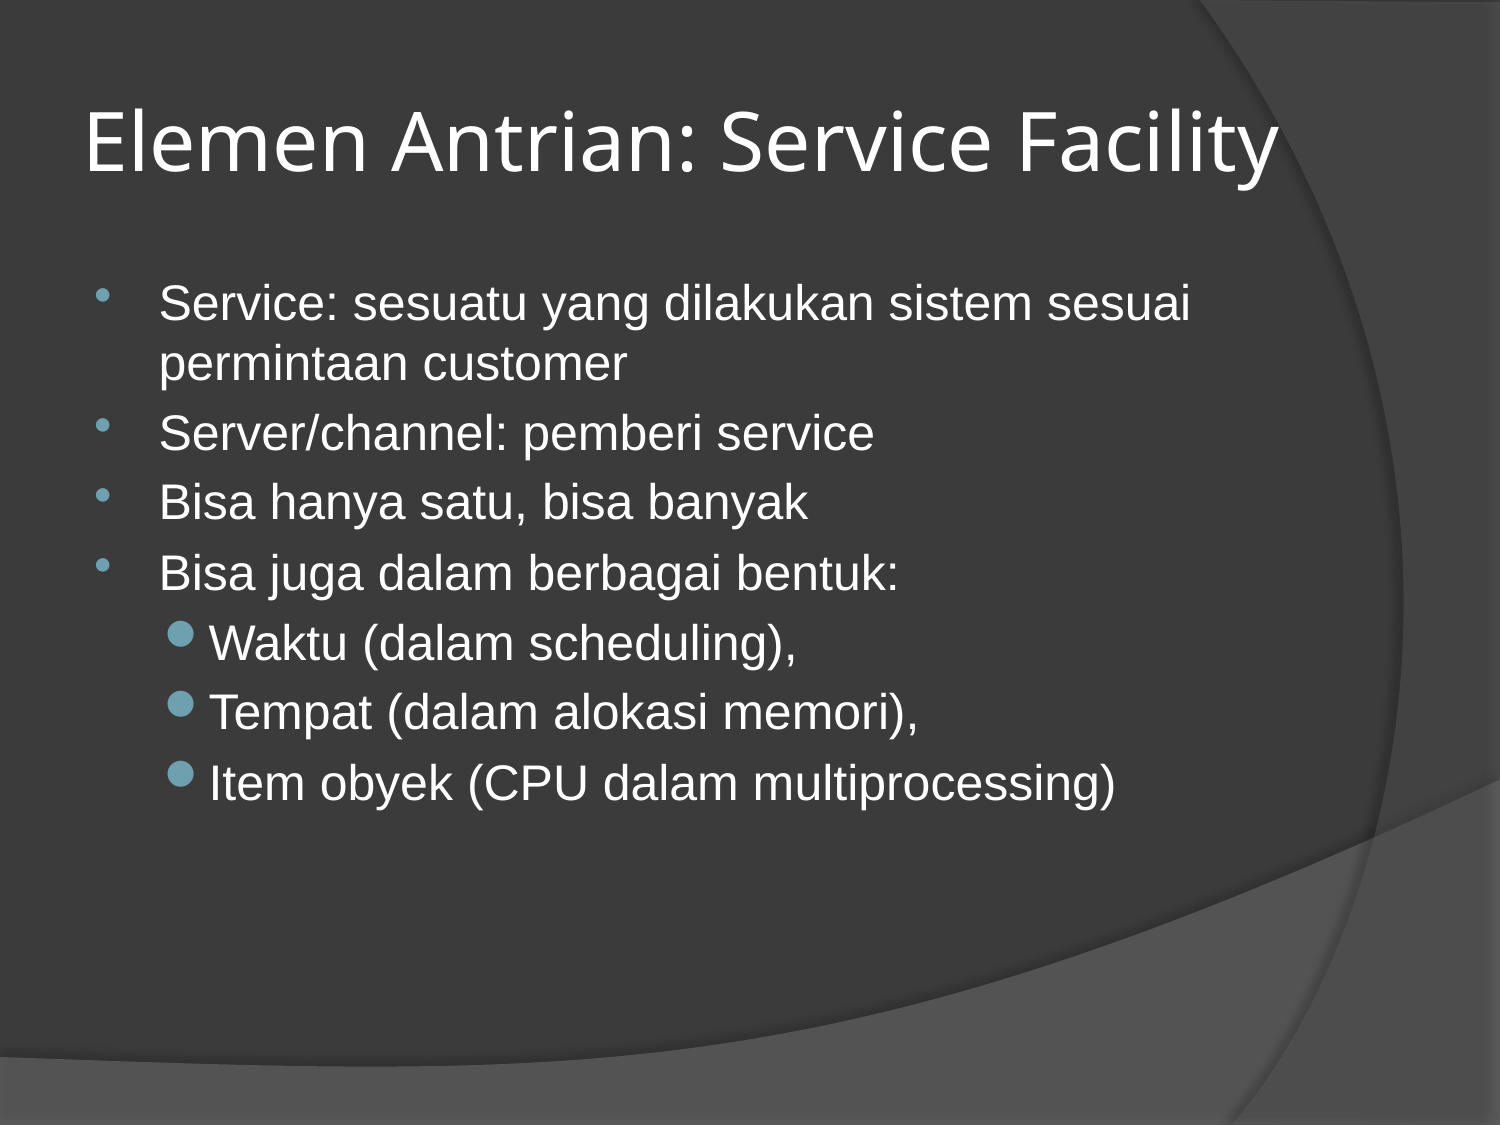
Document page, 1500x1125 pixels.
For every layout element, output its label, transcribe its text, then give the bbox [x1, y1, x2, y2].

list Service: sesuatu yang dilakukan sistem sesuai permintaan customer Server/channel: pemberi service Bisa hanya satu, bisa banyak Bisa juga dalam berbagai bentuk: Waktu (dalam scheduling), Tempat (dalam alokasi memori), Item obyek (CPU dalam multiprocessing) [74, 262, 1301, 1006]
title Elemen Antrian: Service Facility [74, 44, 1301, 233]
